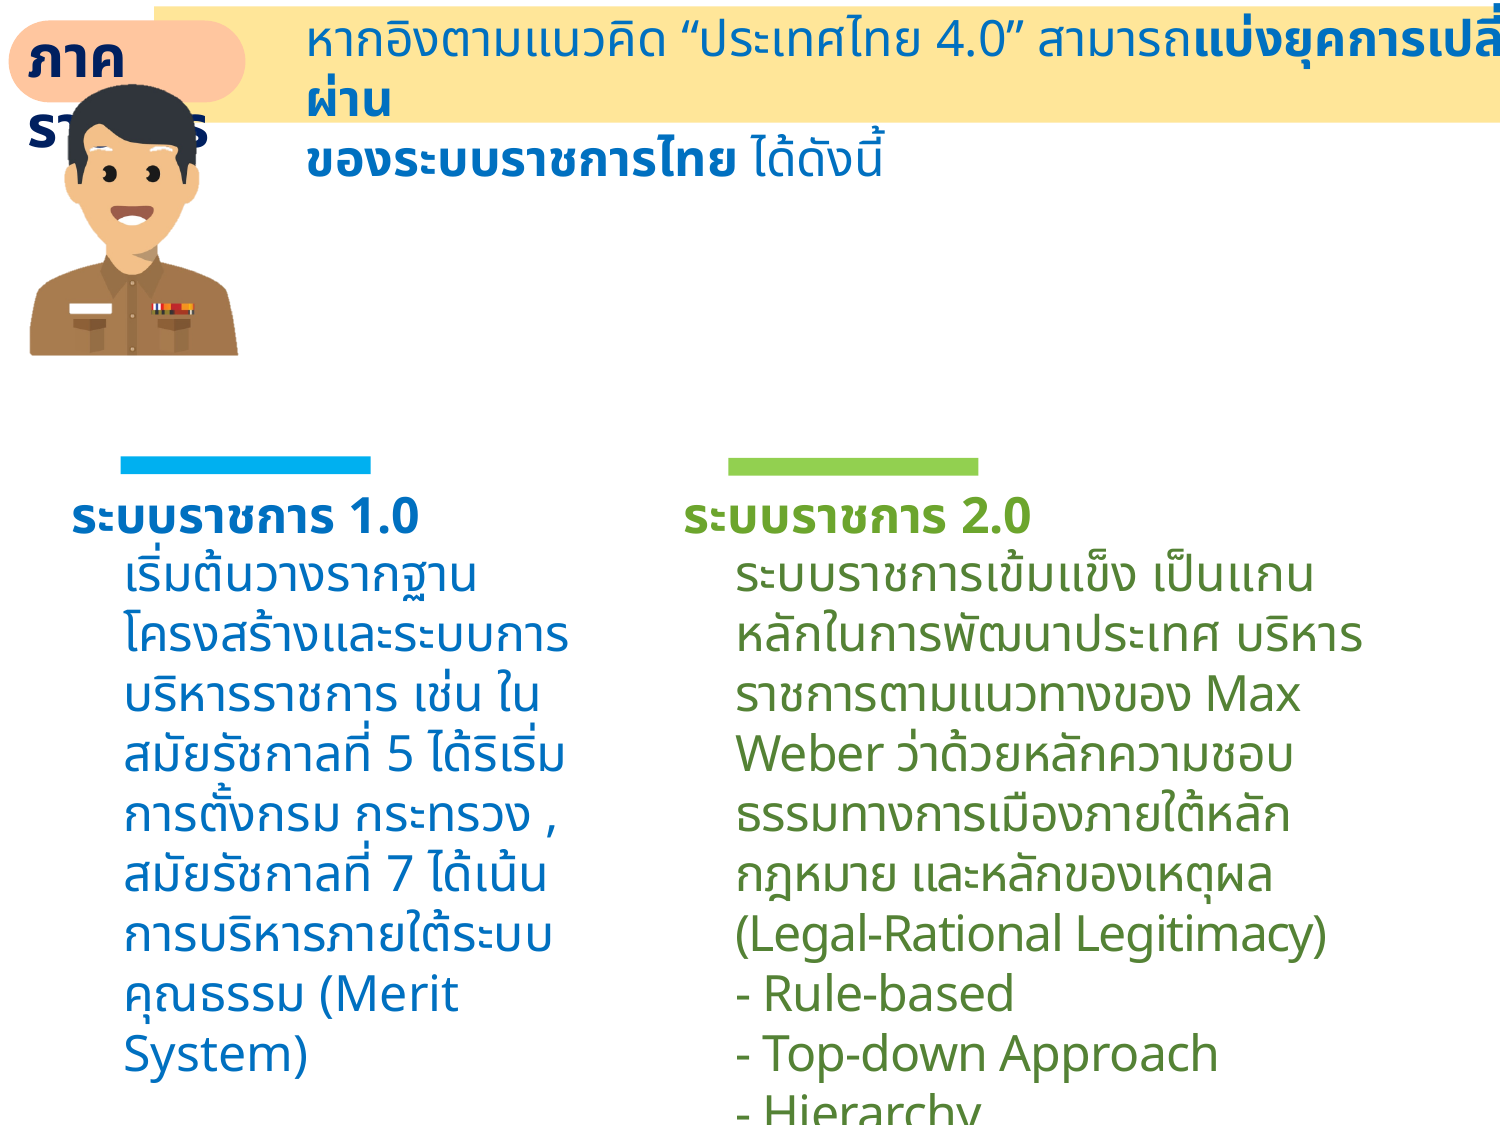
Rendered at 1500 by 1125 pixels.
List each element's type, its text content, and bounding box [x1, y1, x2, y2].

text_box เริ่มต้นวางรากฐานโครงสร้างและระบบการบริหารราชการ เช่น ในสมัยรัชกาลที่ 5 ได้ริเริ่มการตั้งกรม กระทรวง , สมัยรัชกาลที่ 7 ได้เน้นการบริหารภายใต้ระบบคุณธรรม (Merit System) [108, 533, 625, 1089]
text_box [8, 11, 270, 103]
text_box [153, 5, 291, 124]
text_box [107, 456, 384, 552]
picture [20, 79, 243, 356]
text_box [720, 457, 996, 552]
text_box หากอิงตามแนวคิด “ประเทศไทย 4.0” สามารถแบ่งยุคการเปลี่ยนผ่าน ของระบบราชการไทย ได้ดังนี้ [291, 0, 1500, 194]
text_box ระบบราชการเข้มแข็ง เป็นแกนหลักในการพัฒนาประเทศ บริหารราชการตามแนวทางของ Max Weber ว่าด้วยหลักความชอบธรรมทางการเมืองภายใต้หลักกฎหมาย และหลักของเหตุผล (Legal-Rational Legitimacy) - Rule-based - Top-down Approach - Hierarchy [720, 533, 1402, 1125]
